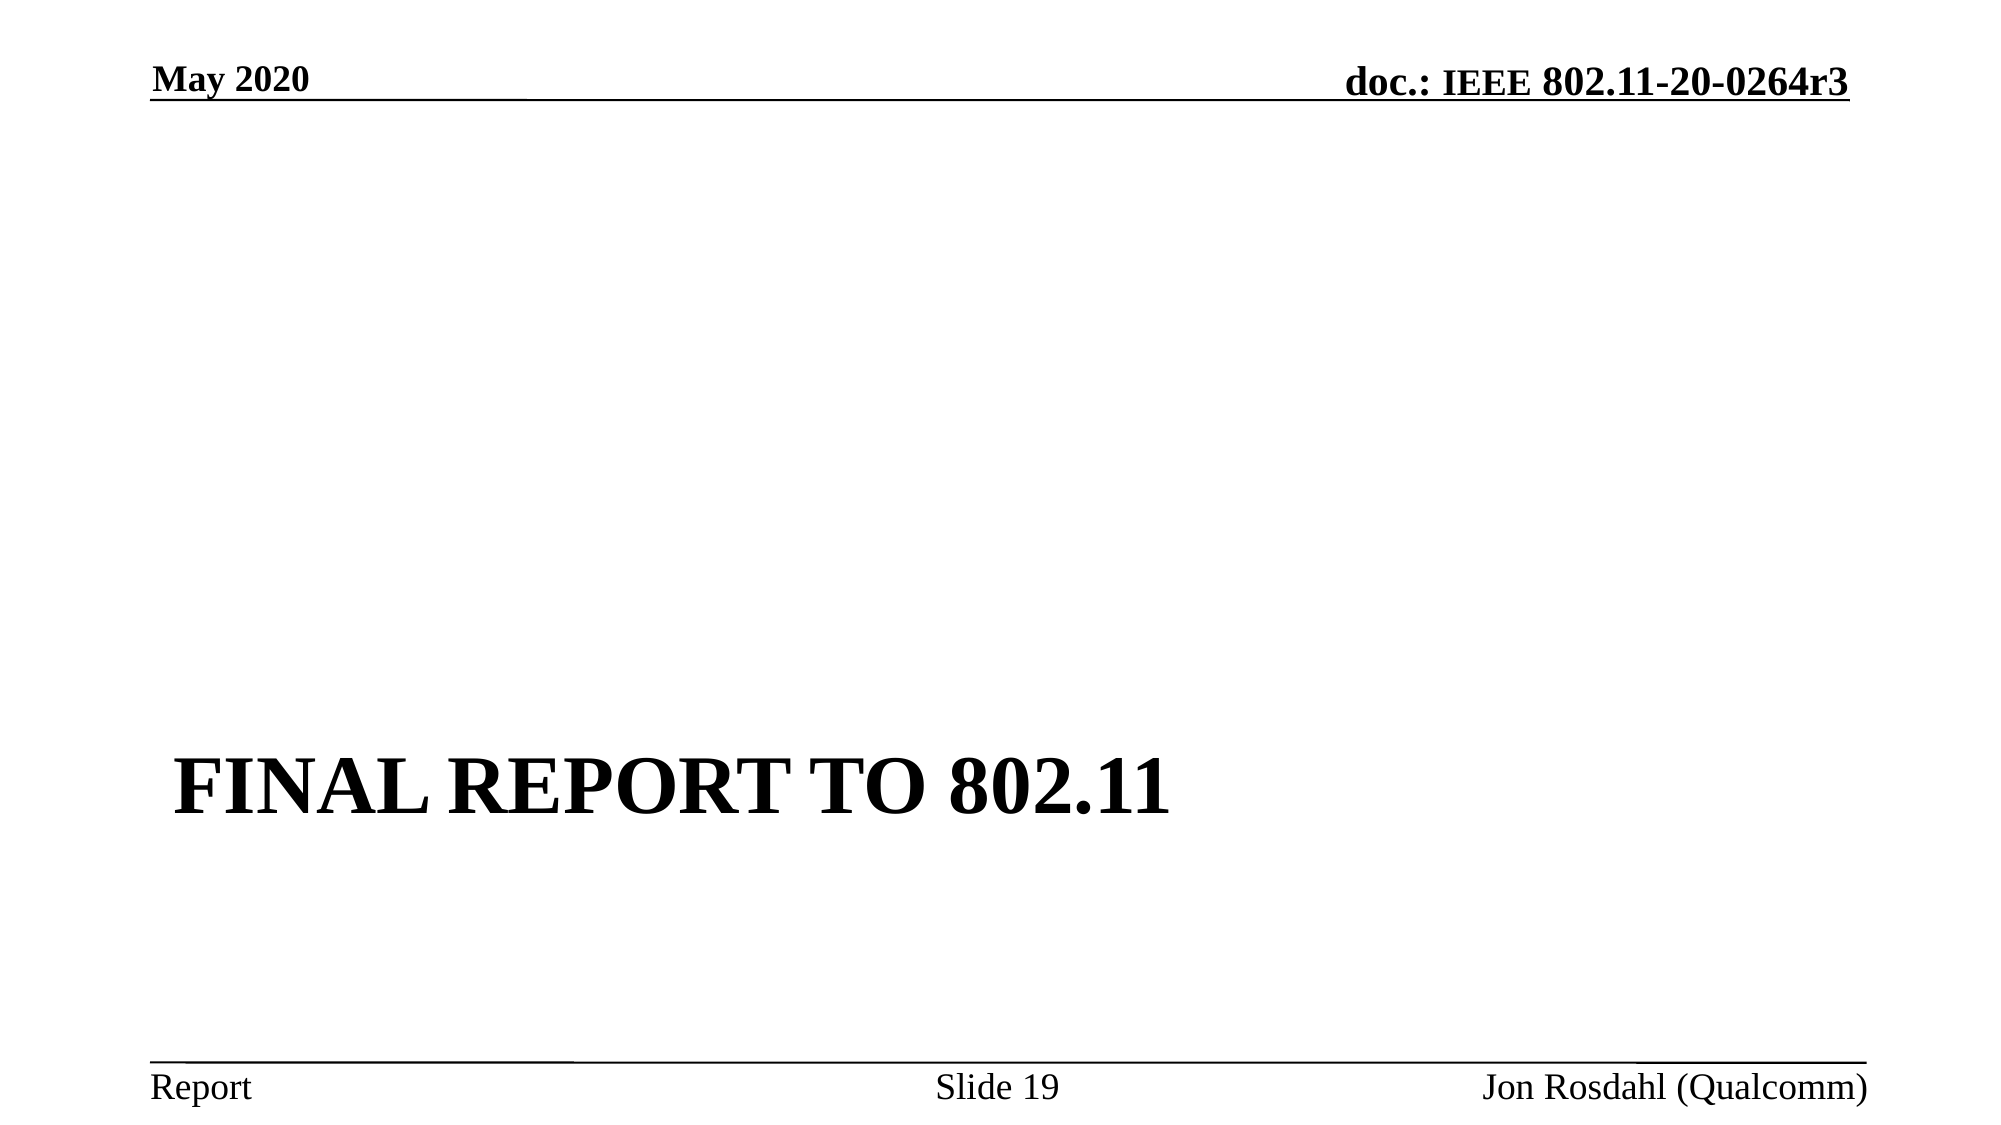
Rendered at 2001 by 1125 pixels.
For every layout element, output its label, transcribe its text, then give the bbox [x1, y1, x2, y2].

slide_number Slide 19 [928, 1061, 1067, 1123]
title Final Report to 802.11 [157, 722, 1859, 947]
footer Jon Rosdahl (Qualcomm) [1424, 1061, 1869, 1108]
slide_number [152, 49, 434, 100]
